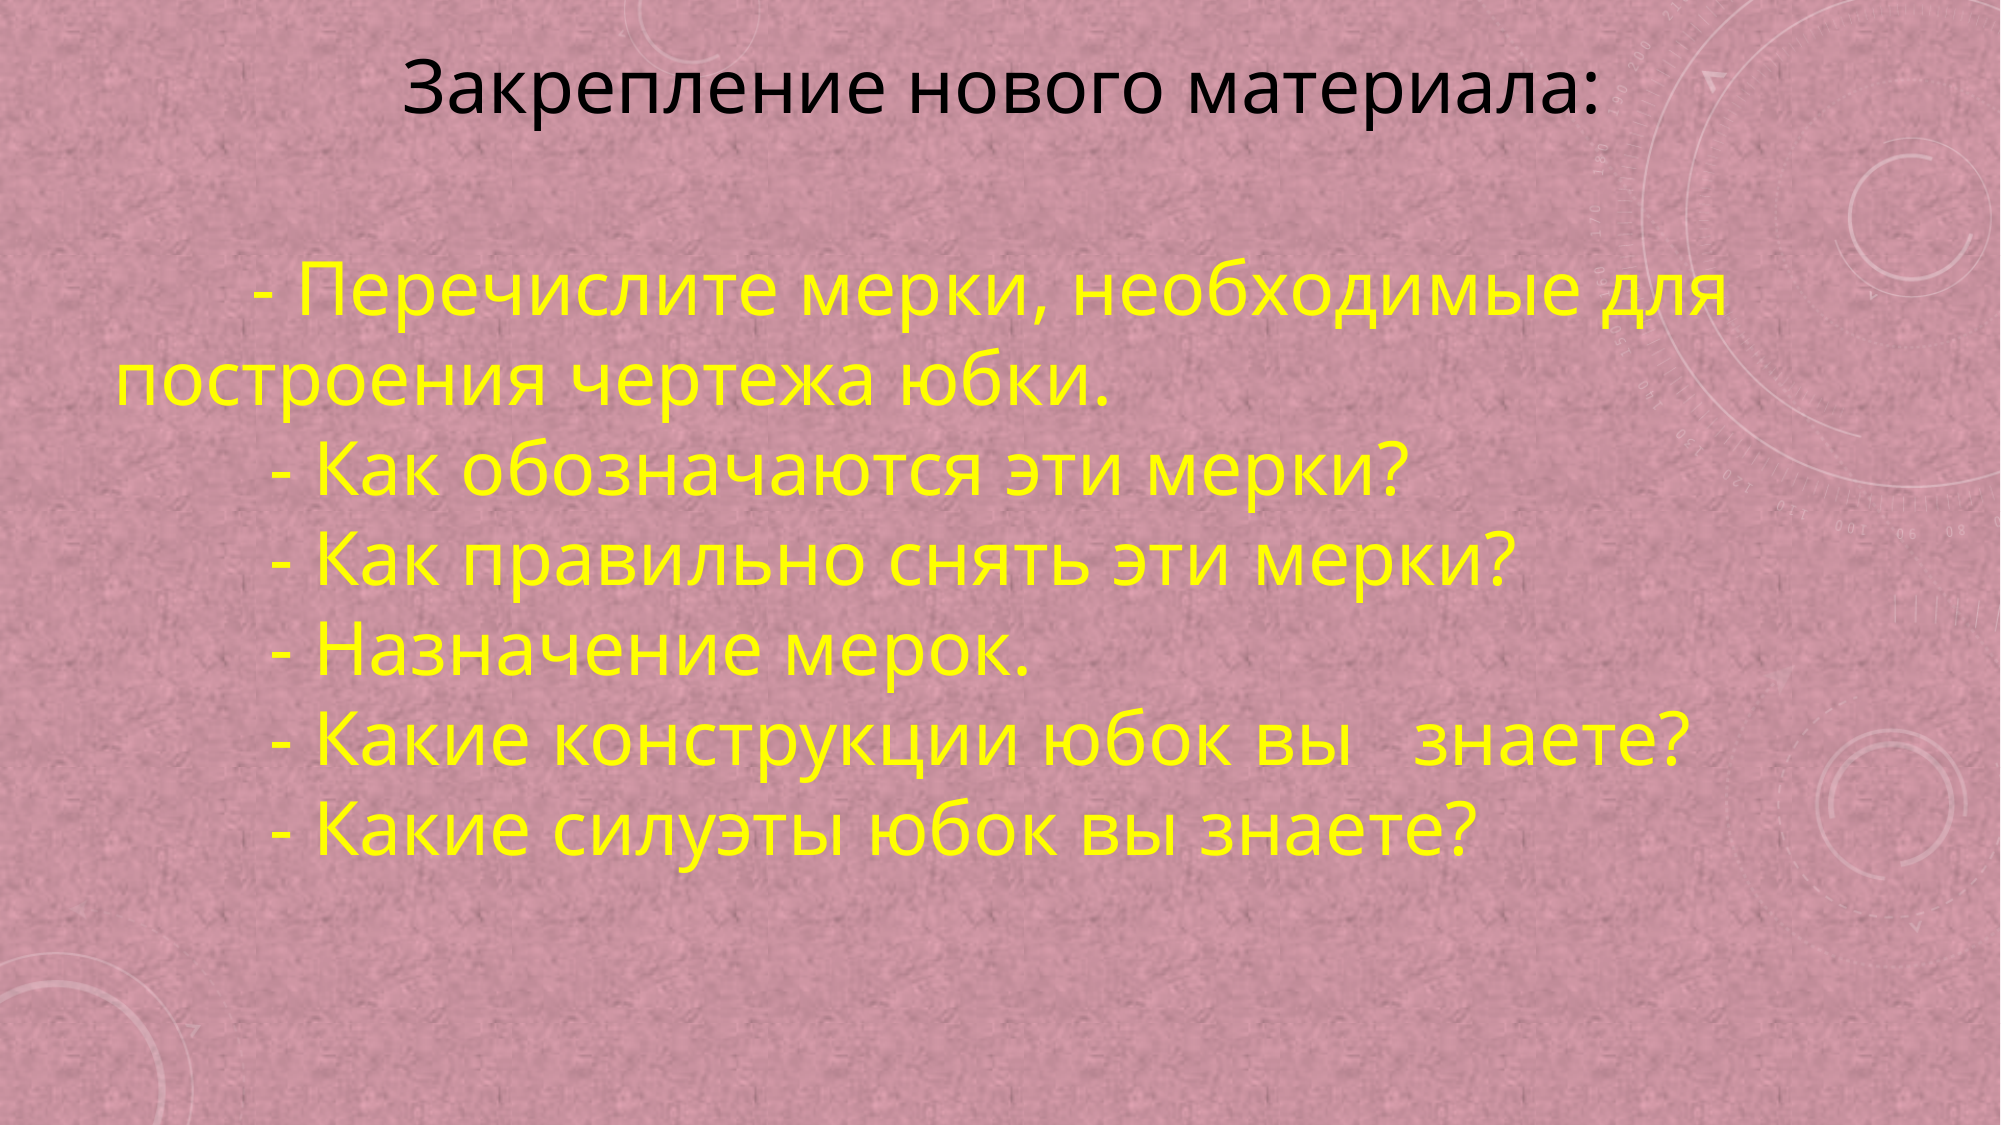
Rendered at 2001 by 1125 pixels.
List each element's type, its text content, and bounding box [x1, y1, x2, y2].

text_box Закрепление нового материала: [60, 30, 1946, 196]
text_box - Перечислите мерки, необходимые для построения чертежа юбки. - Как обозначаются эти мерки? - Как правильно снять эти мерки? - Назначение мерок. - Какие конструкции юбок вы знаете? - Какие силуэты юбок вы знаете? [98, 233, 1871, 924]
picture [0, 0, 2000, 1125]
